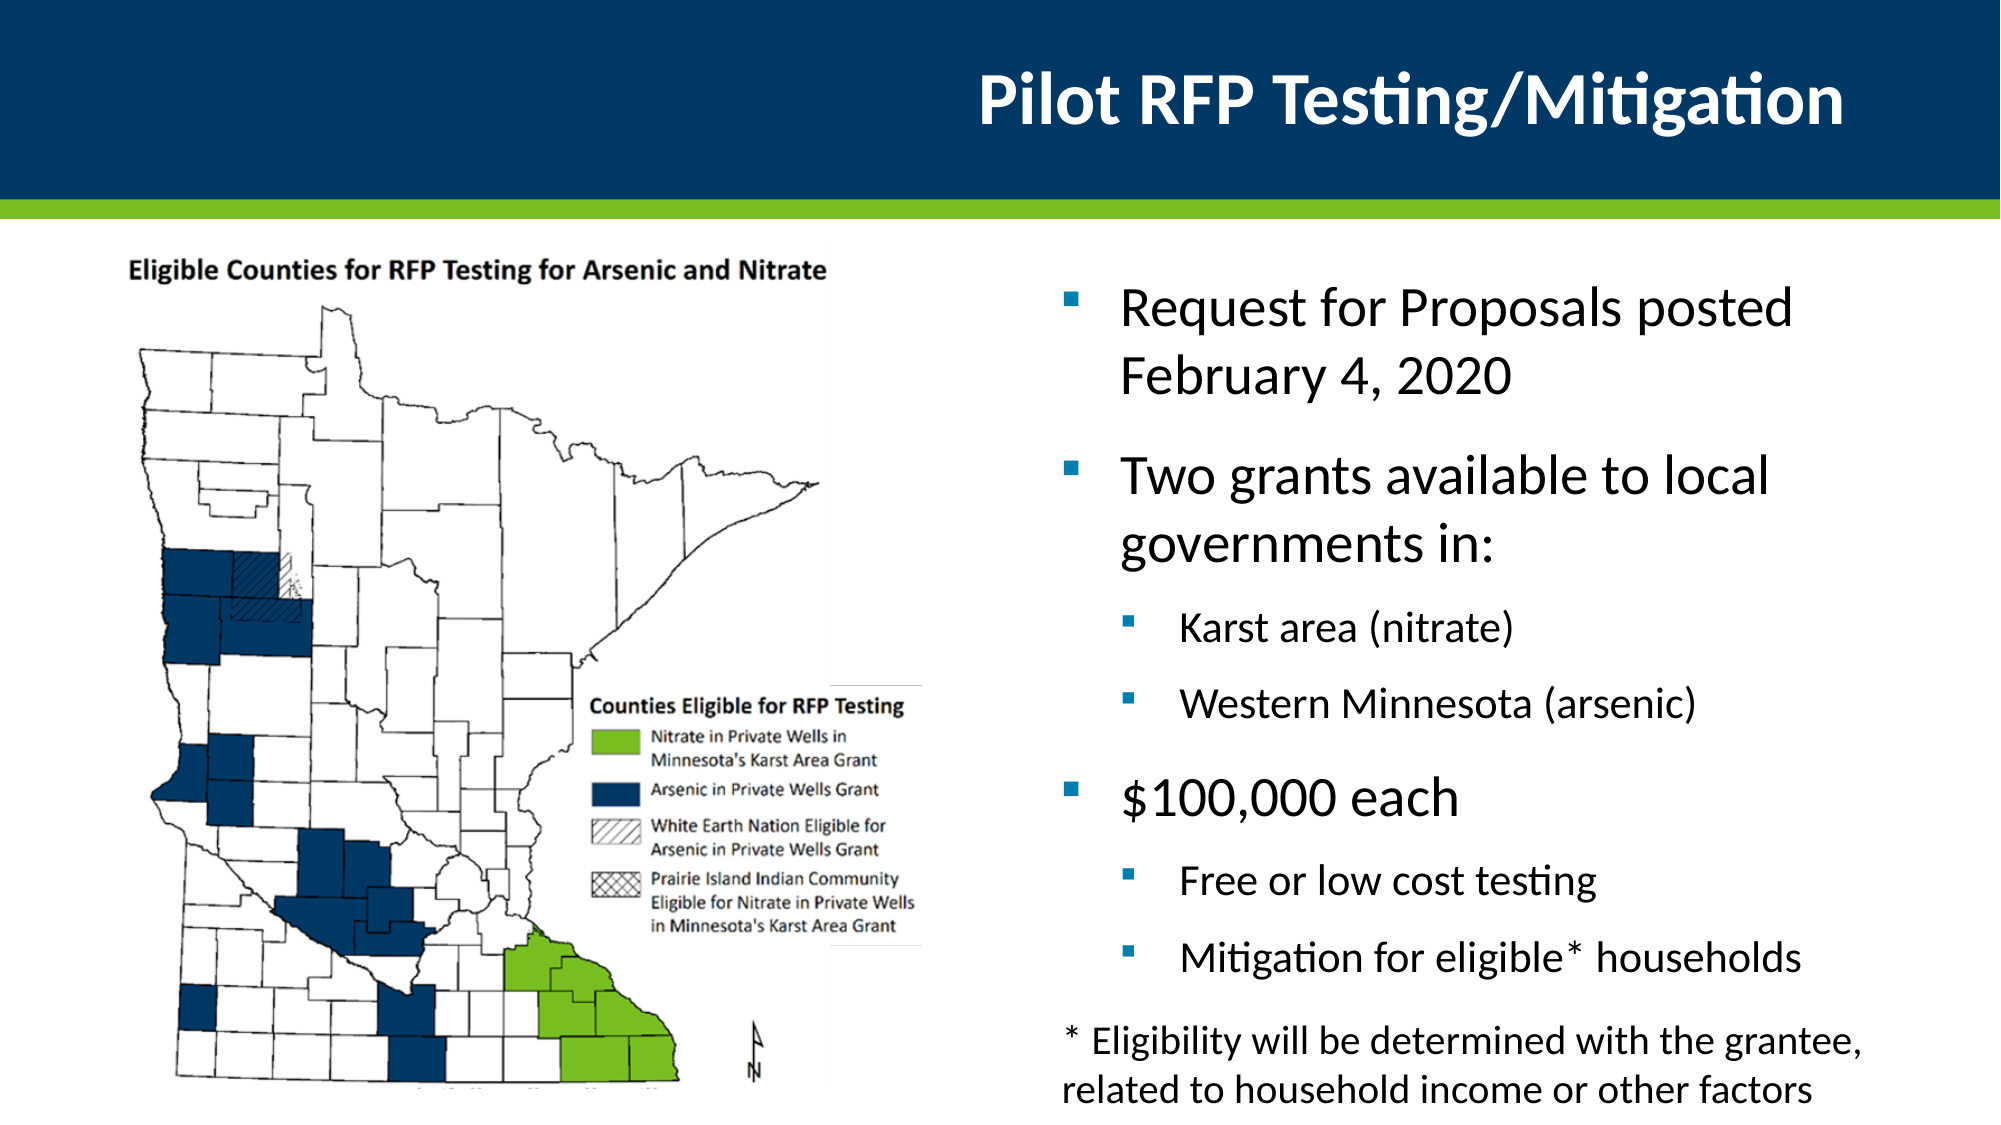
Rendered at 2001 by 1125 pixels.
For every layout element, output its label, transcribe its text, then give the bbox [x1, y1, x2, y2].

list Request for Proposals posted February 4, 2020 Two grants available to local governments in: Karst area (nitrate) Western Minnesota (arsenic) $100,000 each Free or low cost testing Mitigation for eligible* households * Eligibility will be determined with the grantee, related to household income or other factors [1046, 261, 1897, 1125]
title Pilot RFP Testing/Mitigation [137, 24, 1863, 175]
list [123, 243, 922, 1089]
